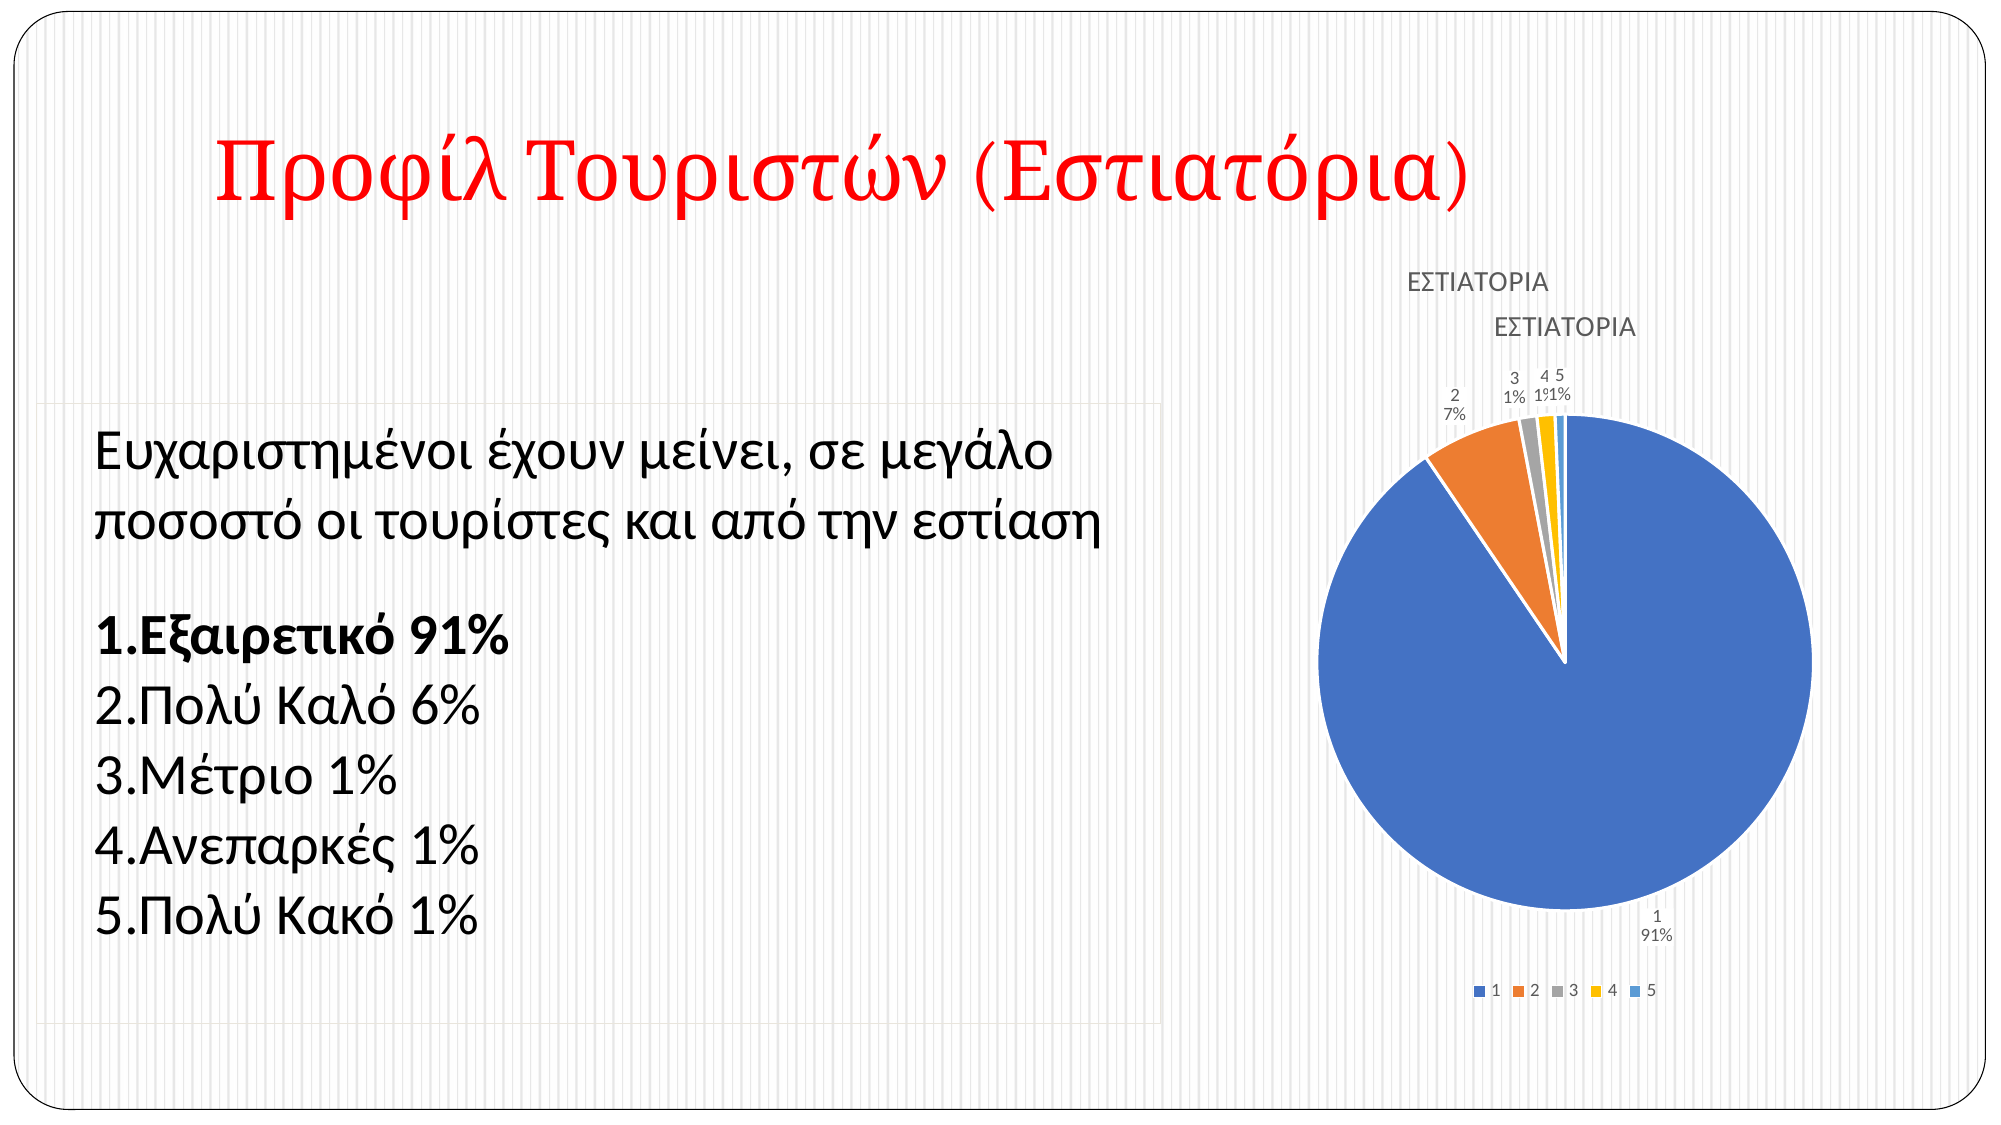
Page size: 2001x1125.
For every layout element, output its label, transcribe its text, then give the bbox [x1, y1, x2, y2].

title Προφίλ Τουριστών (Εστιατόρια) [200, 45, 1900, 233]
chart [1056, 237, 1941, 1008]
text_box Ευχαριστημένοι έχουν μείνει, σε μεγάλο ποσοστό οι τουρίστες και από την εστίαση 1.Εξαιρετικό 91% 2.Πολύ Καλό 6% 3.Μέτριο 1% 4.Ανεπαρκές 1% 5.Πολύ Κακό 1% [36, 403, 1161, 1024]
